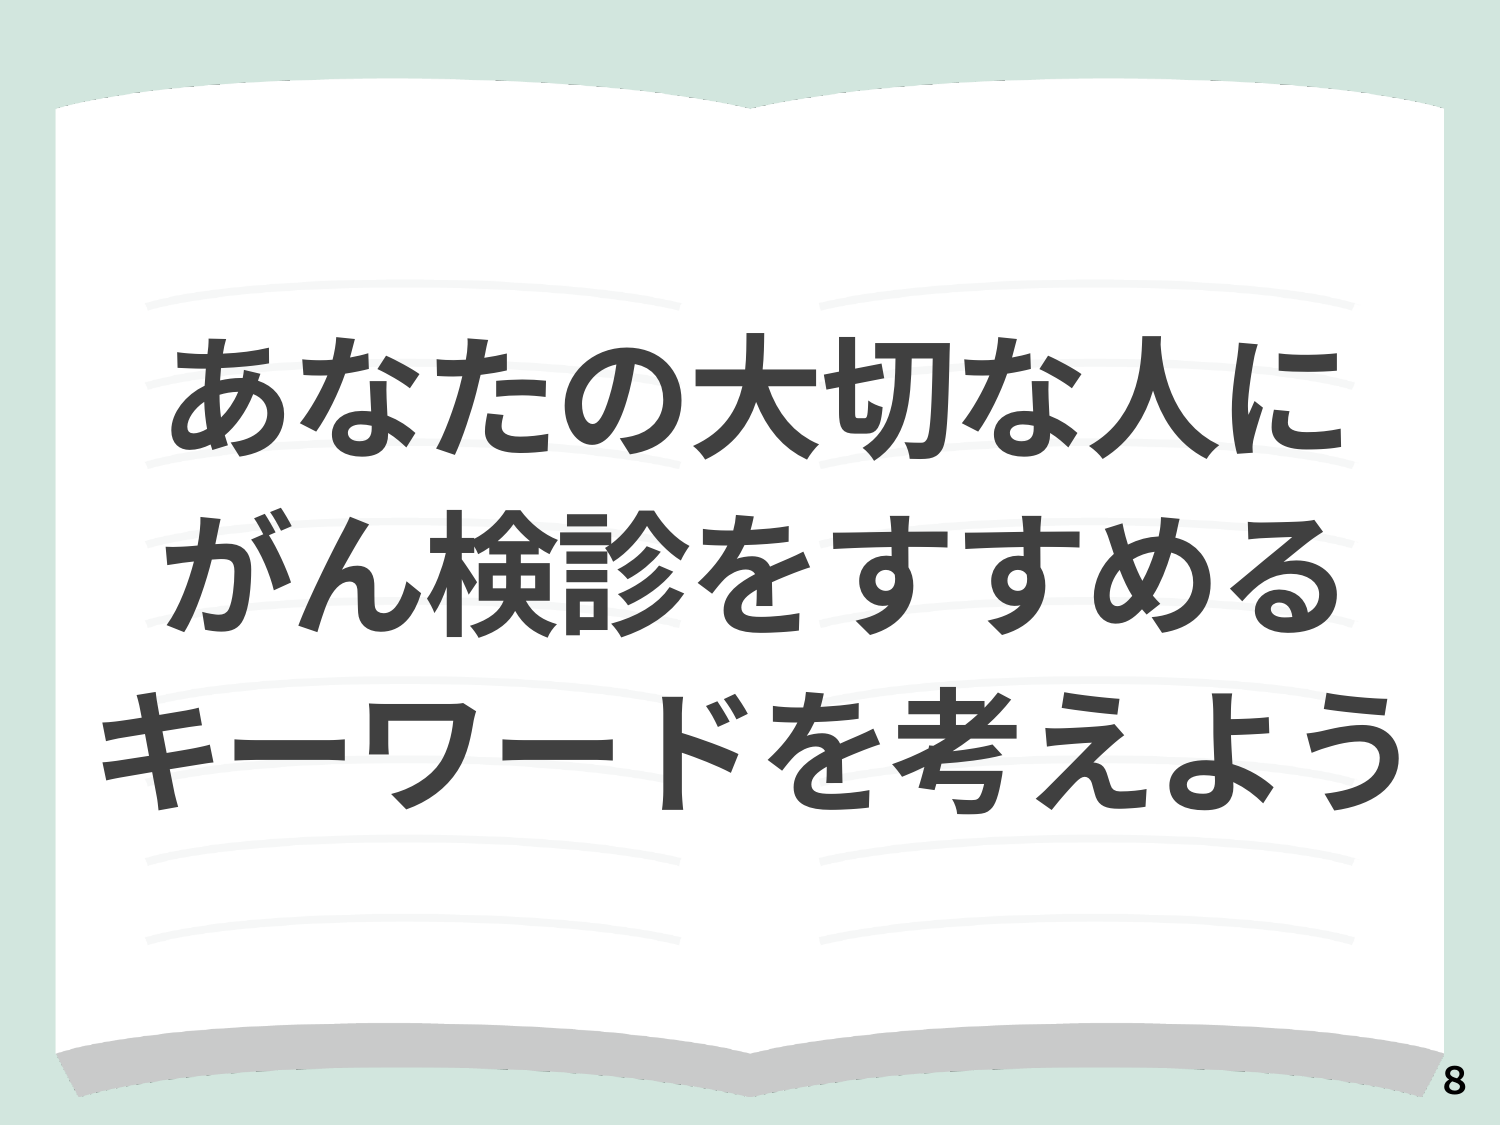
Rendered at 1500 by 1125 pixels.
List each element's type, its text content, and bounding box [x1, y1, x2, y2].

picture [55, 78, 1444, 1097]
text_box ８ [1418, 1045, 1492, 1115]
text_box あなたの大切な人に がん検診をすすめる キーワードを考えよう [65, 290, 1448, 837]
